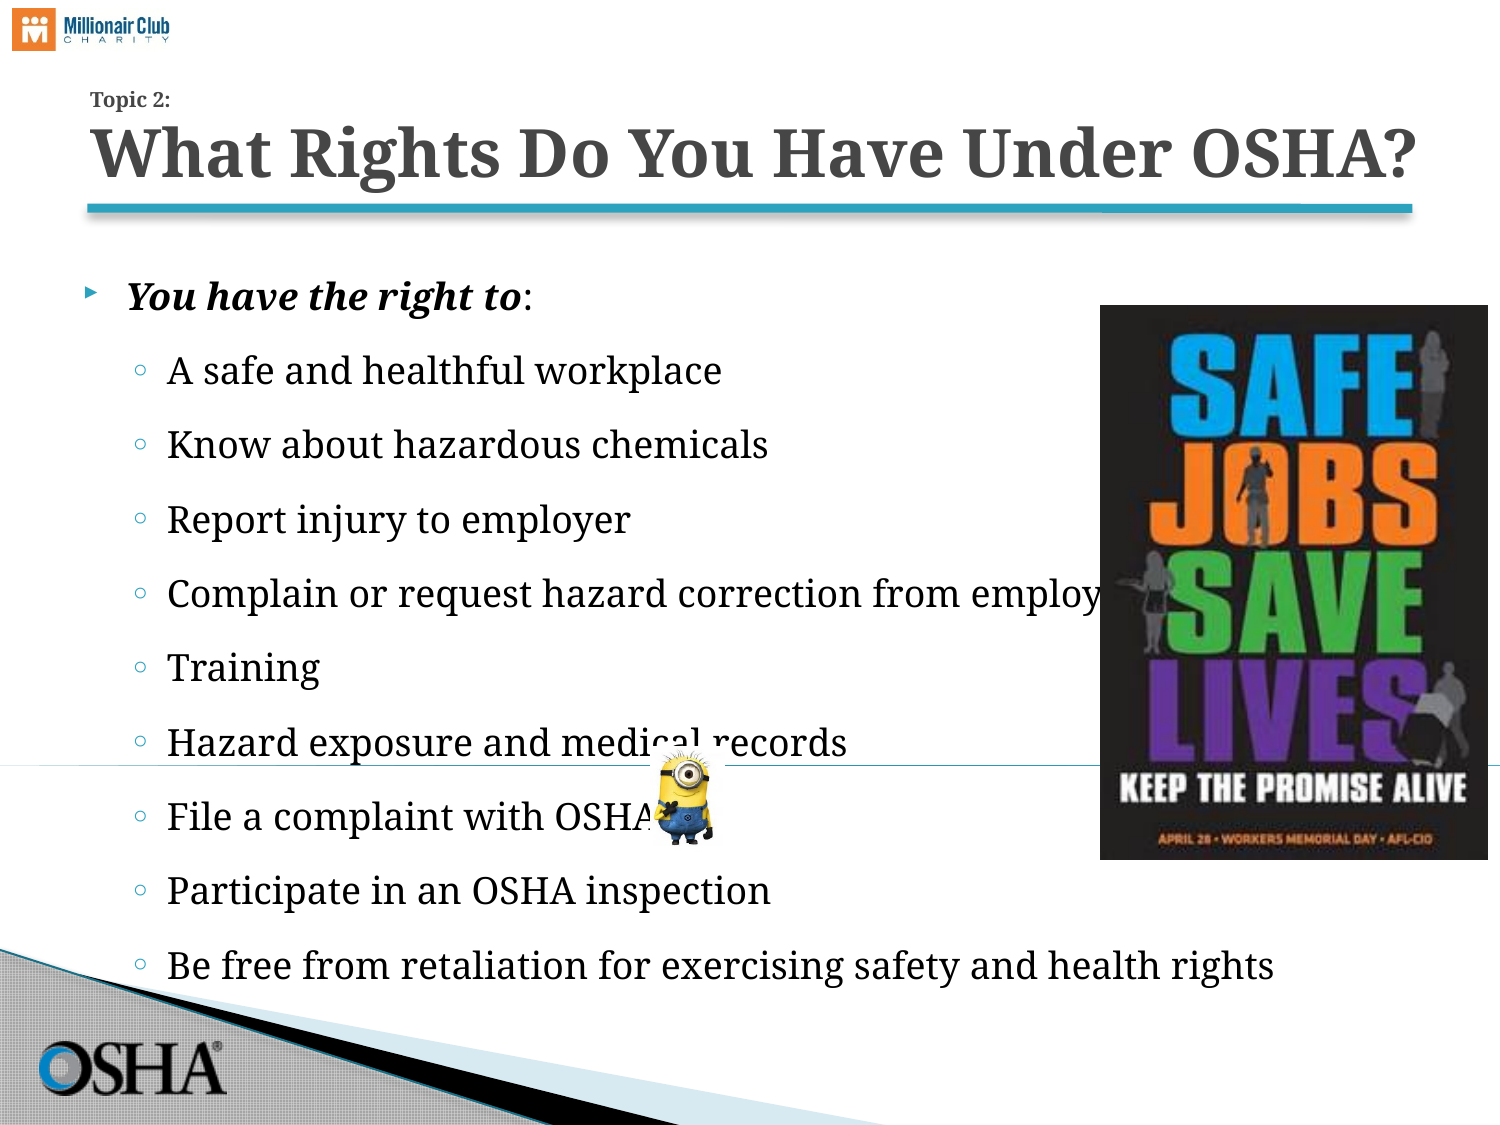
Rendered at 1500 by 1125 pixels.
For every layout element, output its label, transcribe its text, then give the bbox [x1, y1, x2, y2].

picture [39, 1041, 227, 1096]
picture [1099, 305, 1488, 860]
list You have the right to: A safe and healthful workplace Know about hazardous chemicals Report injury to employer Complain or request hazard correction from employer Training Hazard exposure and medical records File a complaint with OSHA Participate in an OSHA inspection Be free from retaliation for exercising safety and health rights [50, 242, 1400, 986]
picture [12, 7, 170, 52]
title Topic 2: What Rights Do You Have Under OSHA? [75, 45, 1500, 233]
picture [649, 746, 726, 860]
